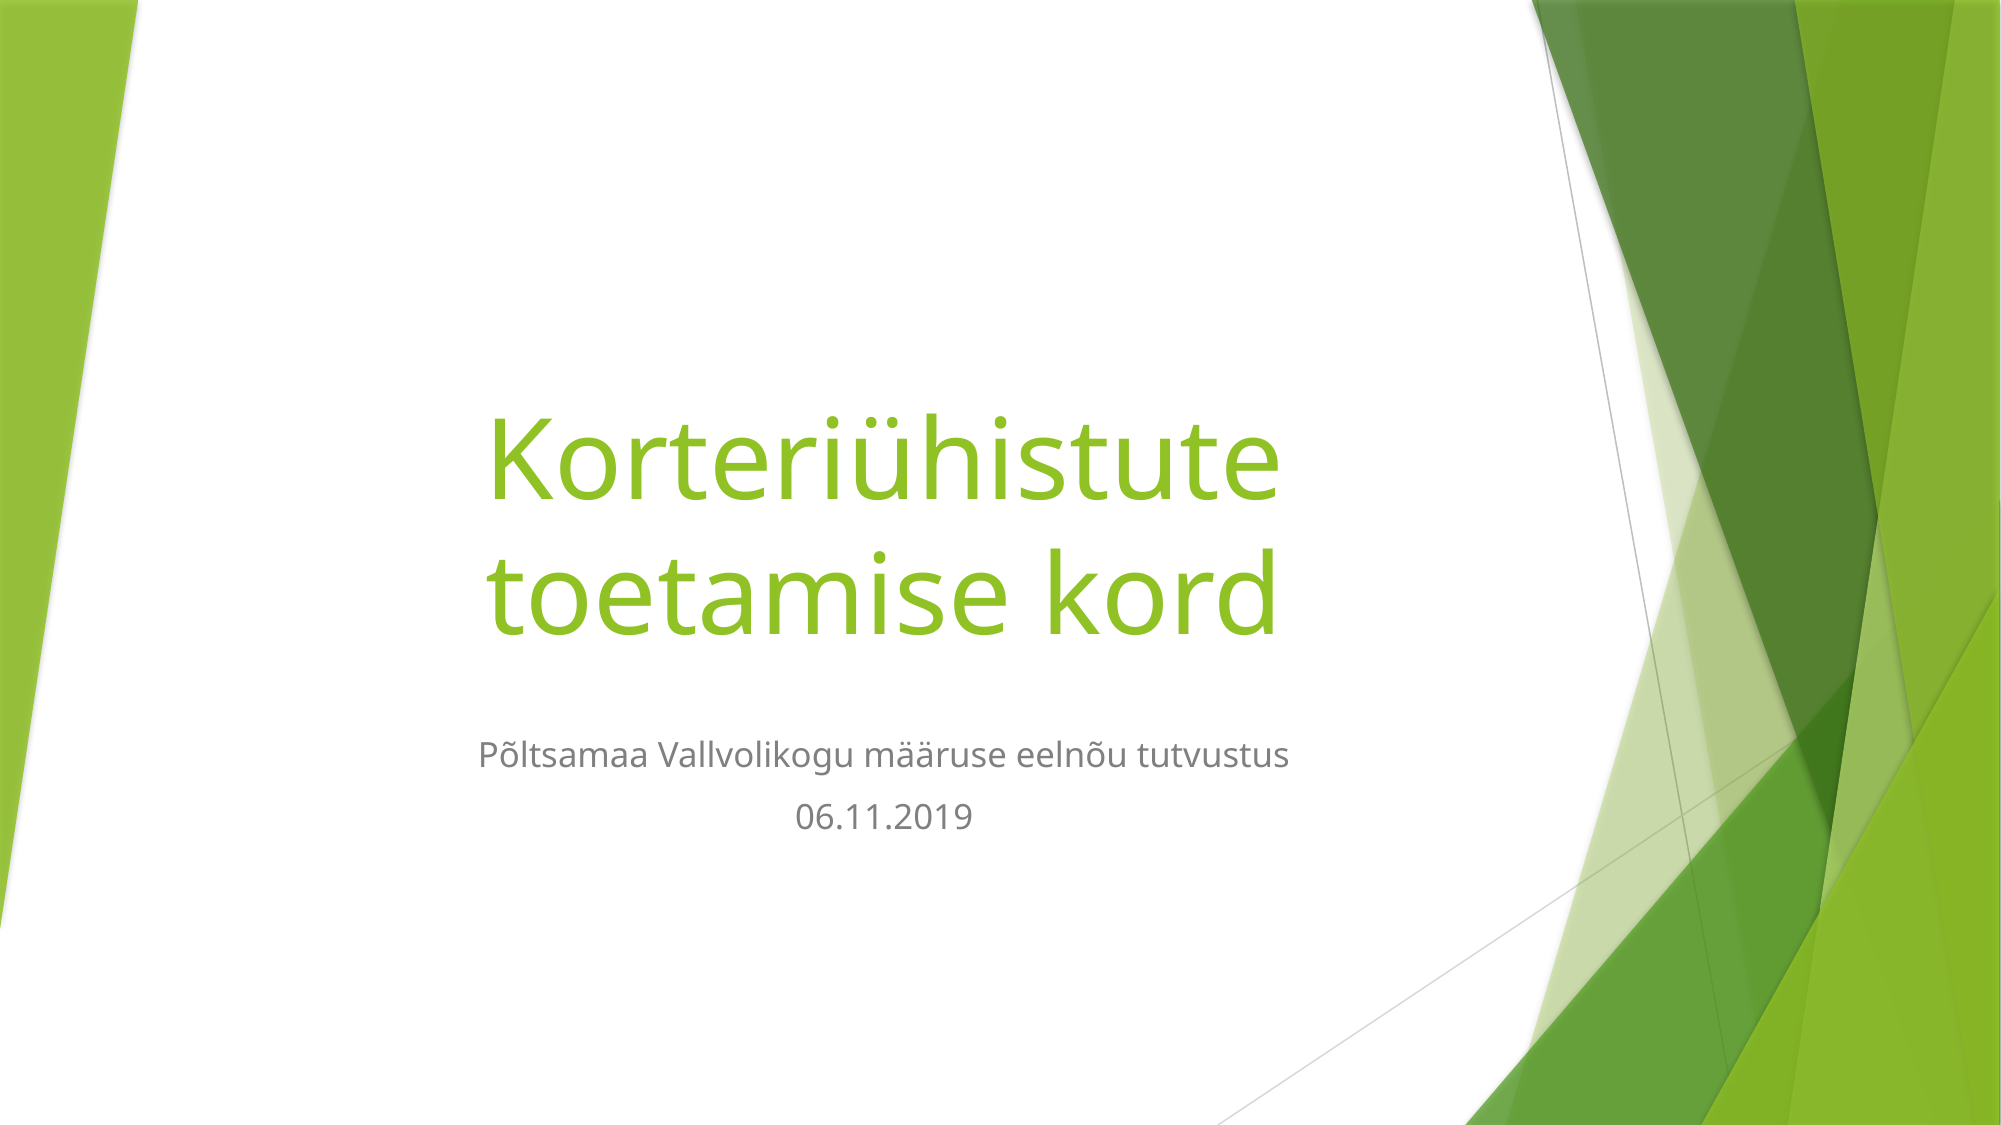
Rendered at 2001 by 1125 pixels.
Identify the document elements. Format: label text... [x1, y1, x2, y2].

subtitle Põltsamaa Vallvolikogu määruse eelnõu tutvustus 06.11.2019 [247, 664, 1522, 845]
title Korteriühistute toetamise kord [247, 394, 1522, 664]
